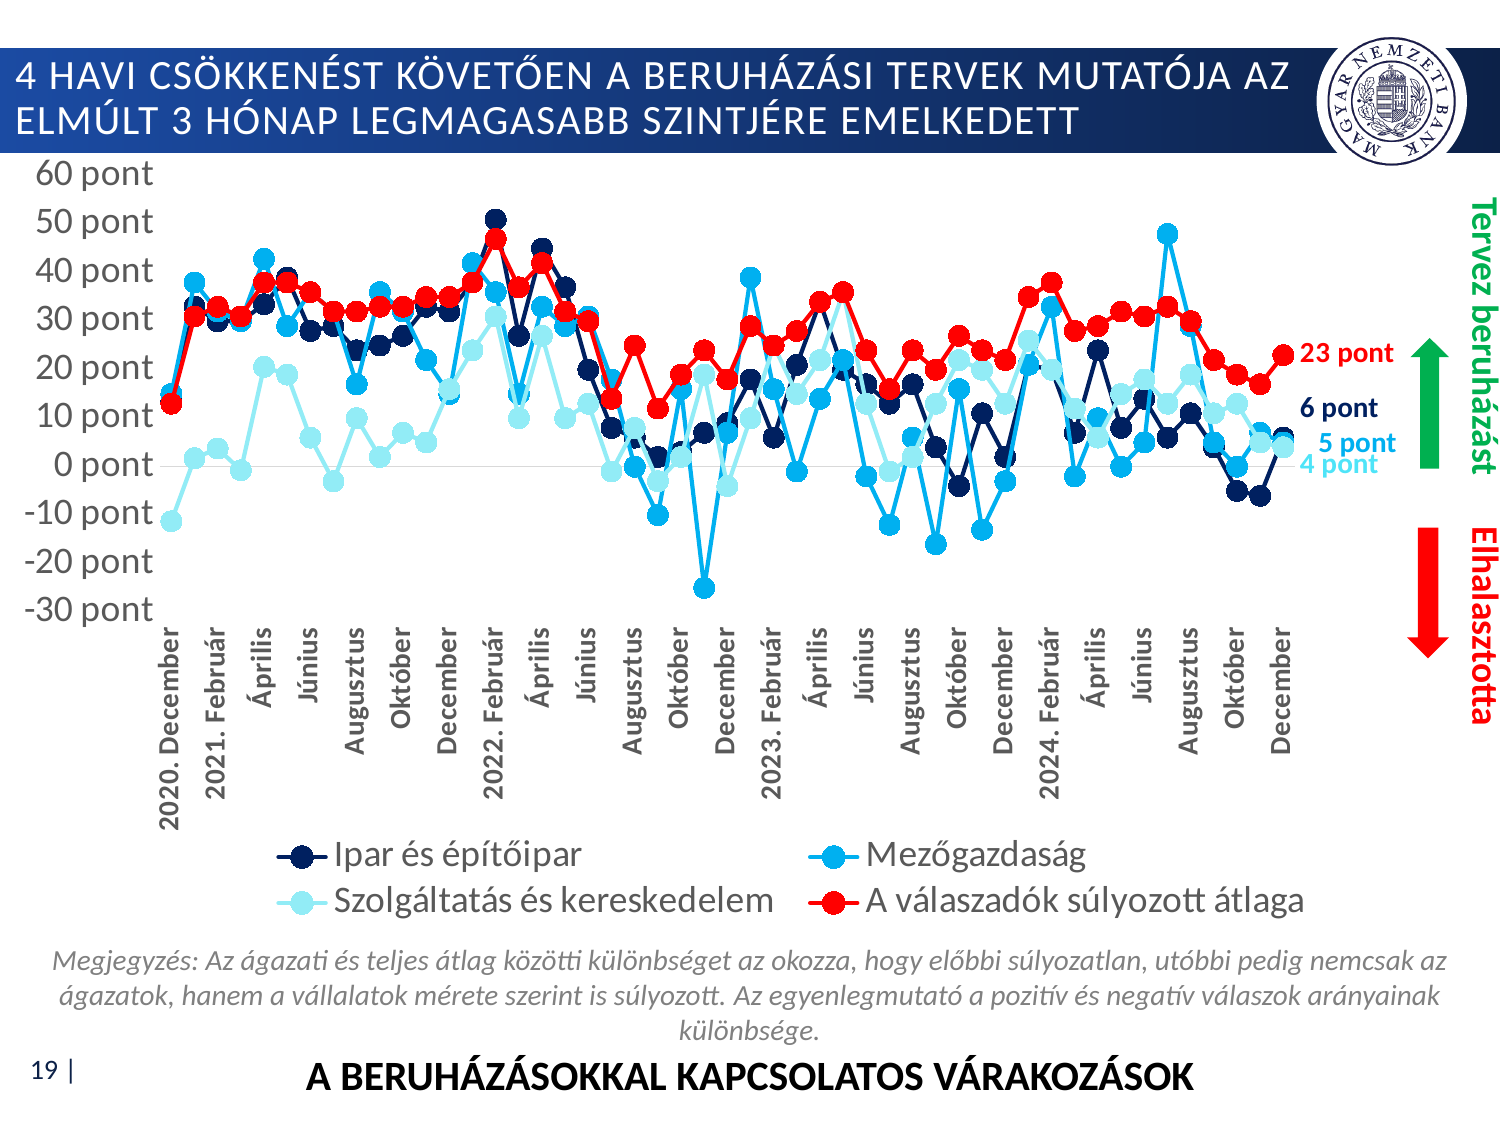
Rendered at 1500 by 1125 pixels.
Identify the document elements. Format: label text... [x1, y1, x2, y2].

text_box Megjegyzés: Az ágazati és teljes átlag közötti különbséget az okozza, hogy előbbi súlyozatlan, utóbbi pedig nemcsak az ágazatok, hanem a vállalatok mérete szerint is súlyozott. Az egyenlegmutató a pozitív és negatív válaszok arányainak különbsége. [0, 943, 1500, 1054]
chart [0, 152, 1500, 943]
title 4 havi csökkenést követően a beruházási tervek mutatója az elmúlt 3 hónap legmagasabb szintjére emelkedett [0, 48, 1372, 149]
text_box A beruházásokkal kapcsolatos várakozások [127, 1054, 1373, 1106]
picture [1327, 36, 1457, 152]
